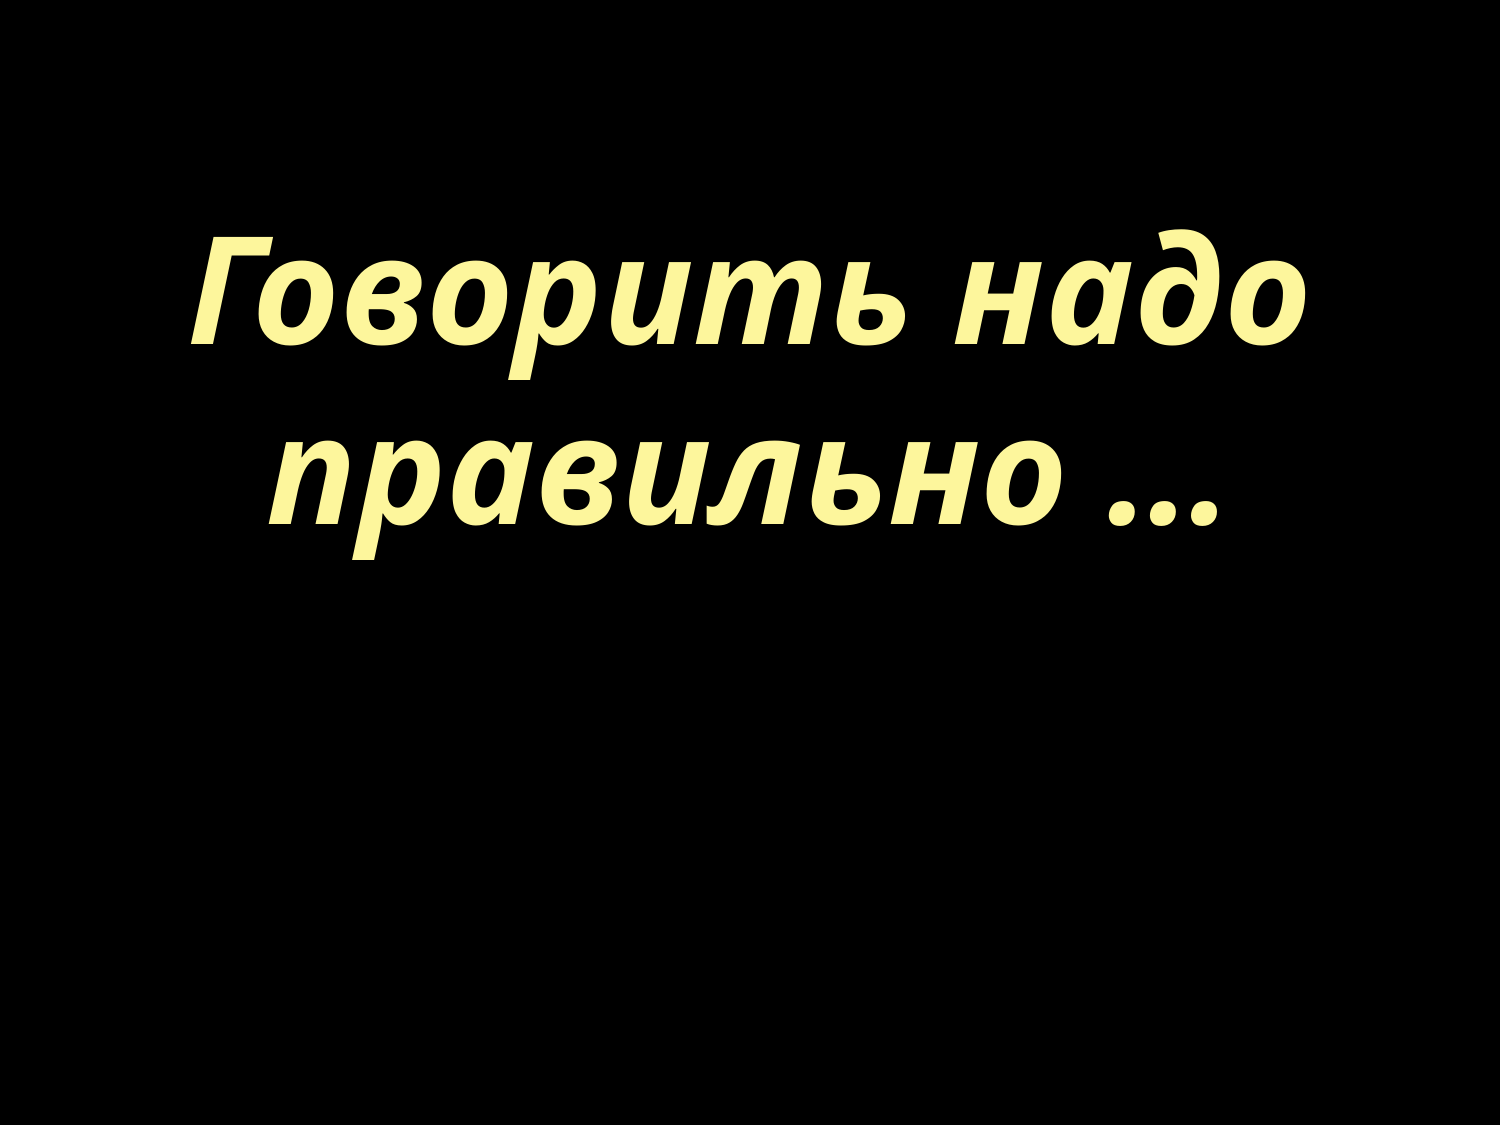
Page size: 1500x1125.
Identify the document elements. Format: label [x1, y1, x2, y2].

text_box [0, 0, 1500, 1125]
